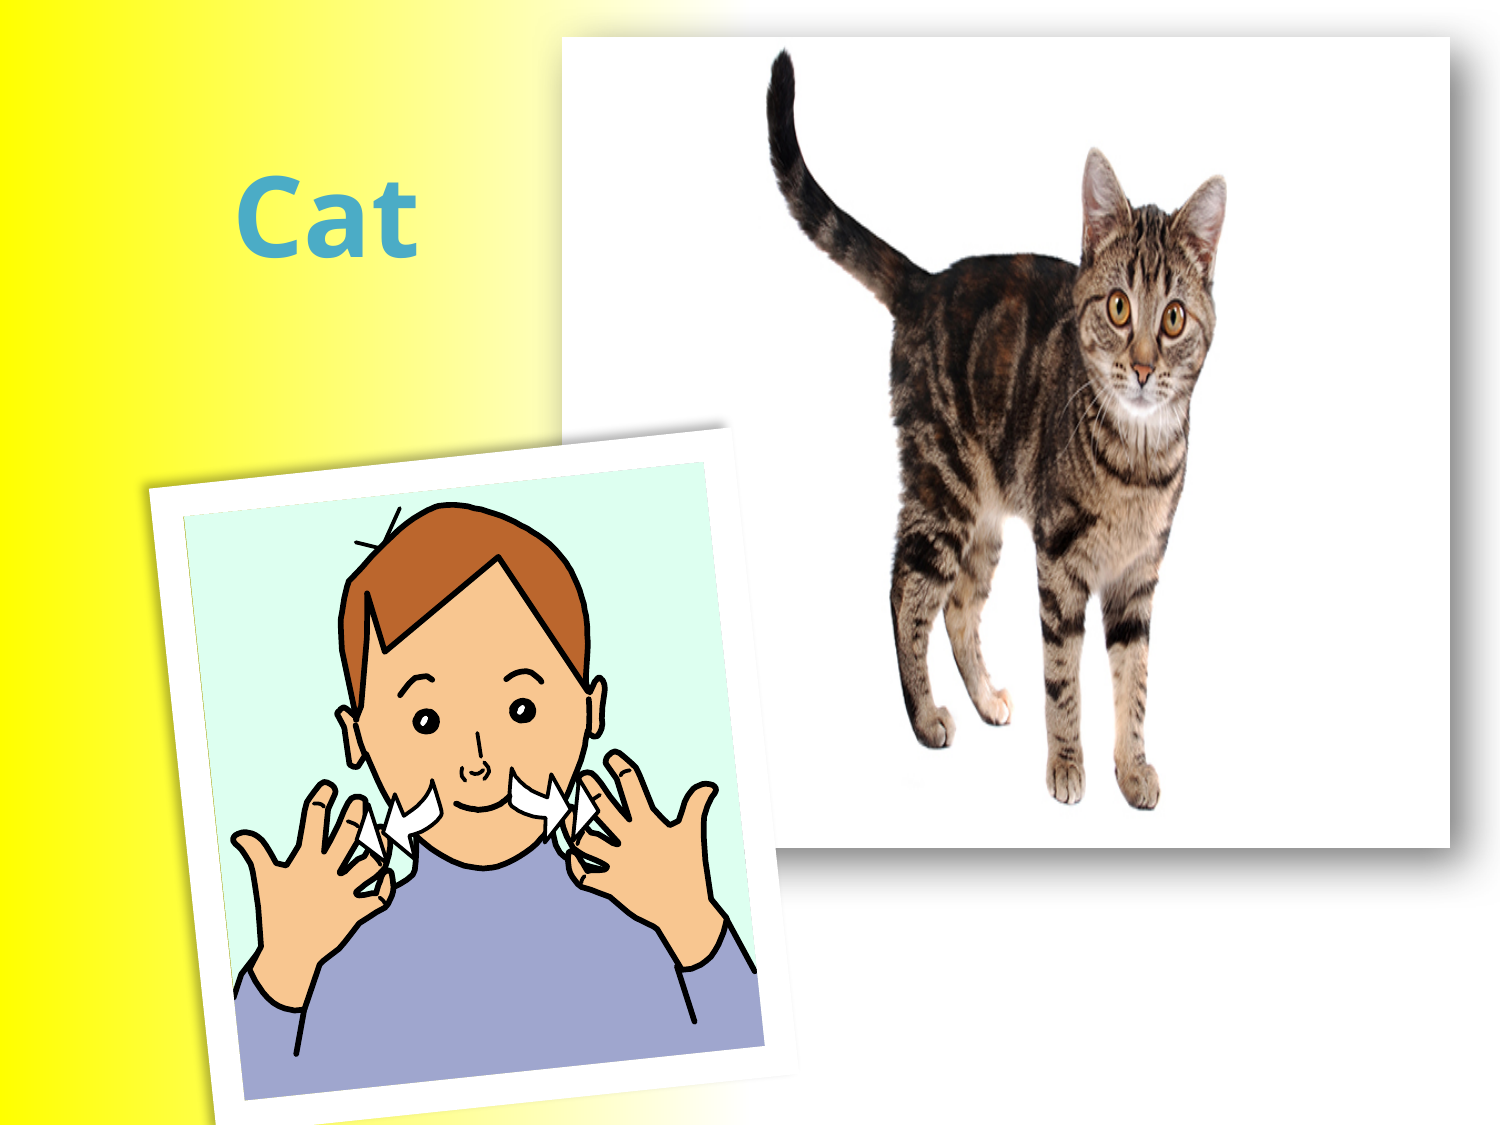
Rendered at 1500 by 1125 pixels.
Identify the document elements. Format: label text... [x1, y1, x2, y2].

picture [212, 37, 1451, 1076]
text_box Cat [217, 137, 462, 288]
